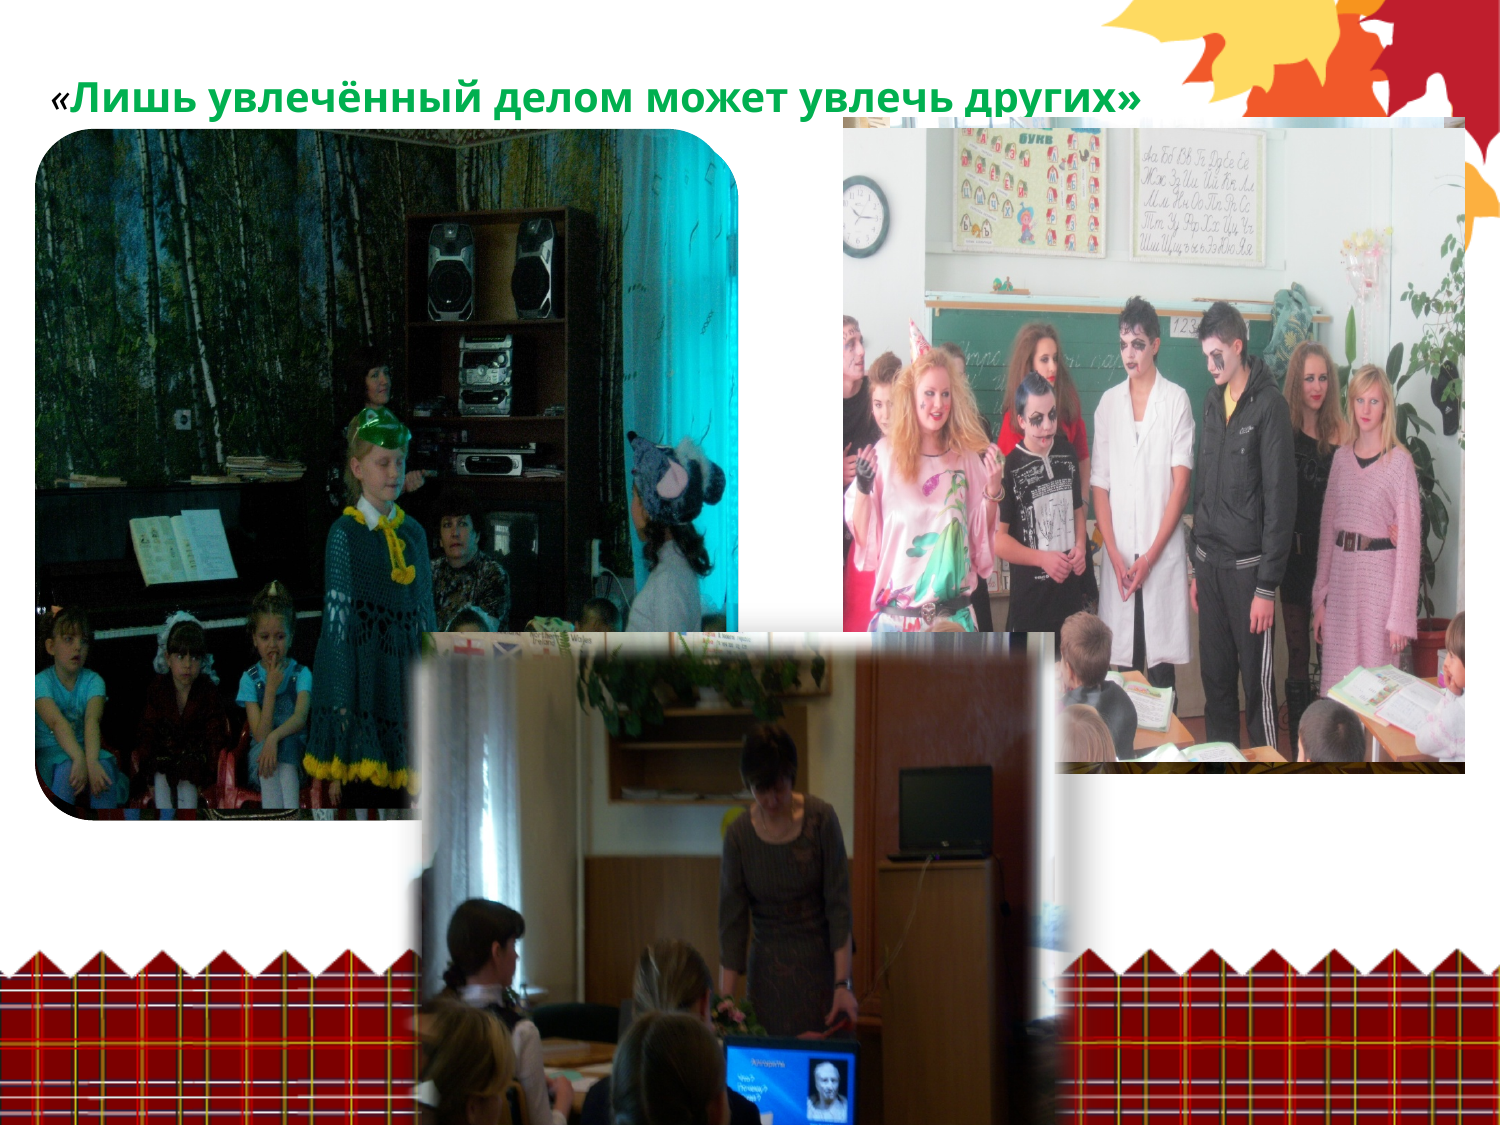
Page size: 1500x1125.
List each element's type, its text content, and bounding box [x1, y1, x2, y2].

picture [0, 0, 1500, 1125]
title «Лишь увлечённый делом может увлечь других» [34, 34, 1442, 129]
